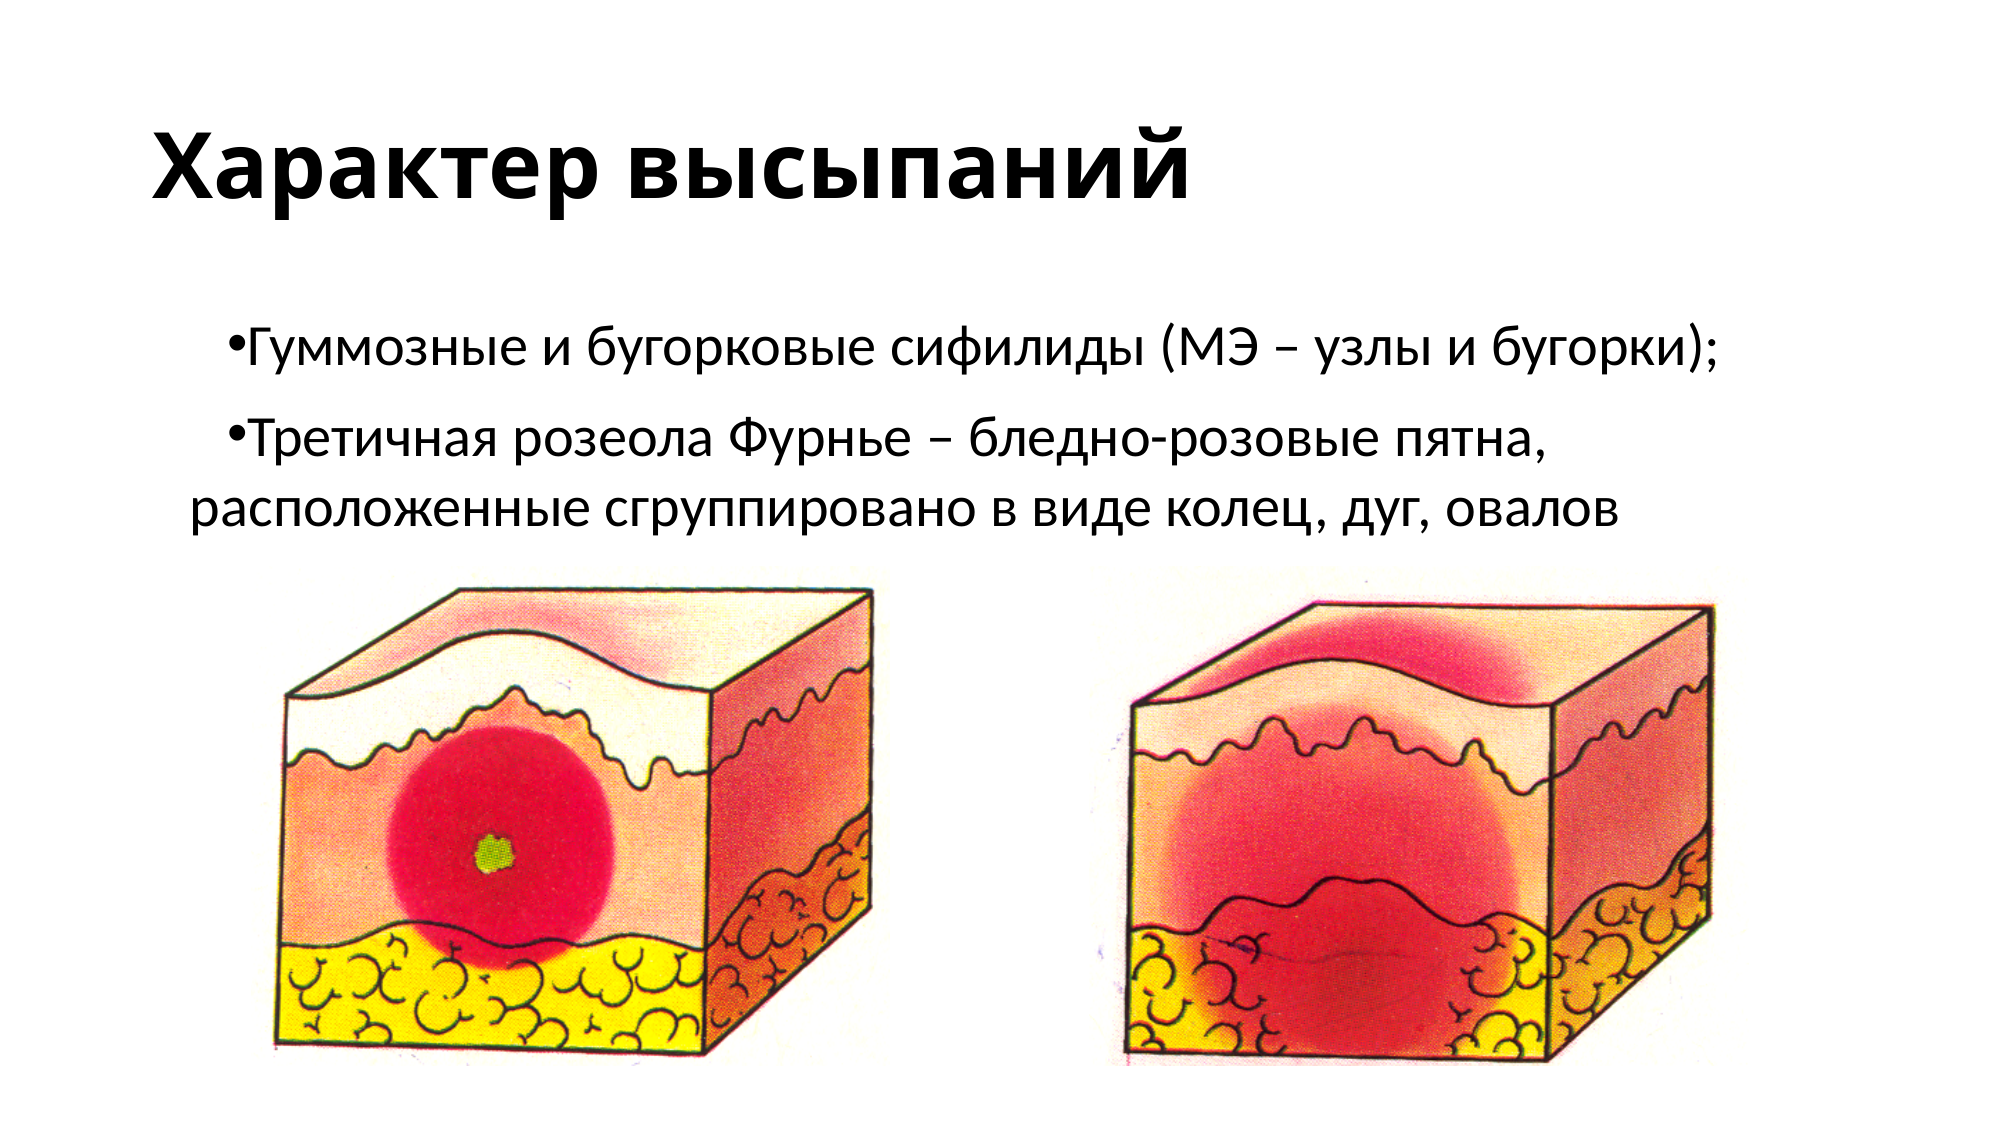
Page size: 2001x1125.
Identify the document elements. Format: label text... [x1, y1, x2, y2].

list Гуммозные и бугорковые сифилиды (МЭ – узлы и бугорки); Третичная розеола Фурнье – бледно-розовые пятна, расположенные сгруппировано в виде колец, дуг, овалов [137, 299, 1863, 1014]
title Характер высыпаний [137, 59, 1863, 278]
picture [1089, 566, 1749, 1066]
picture [251, 566, 890, 1066]
